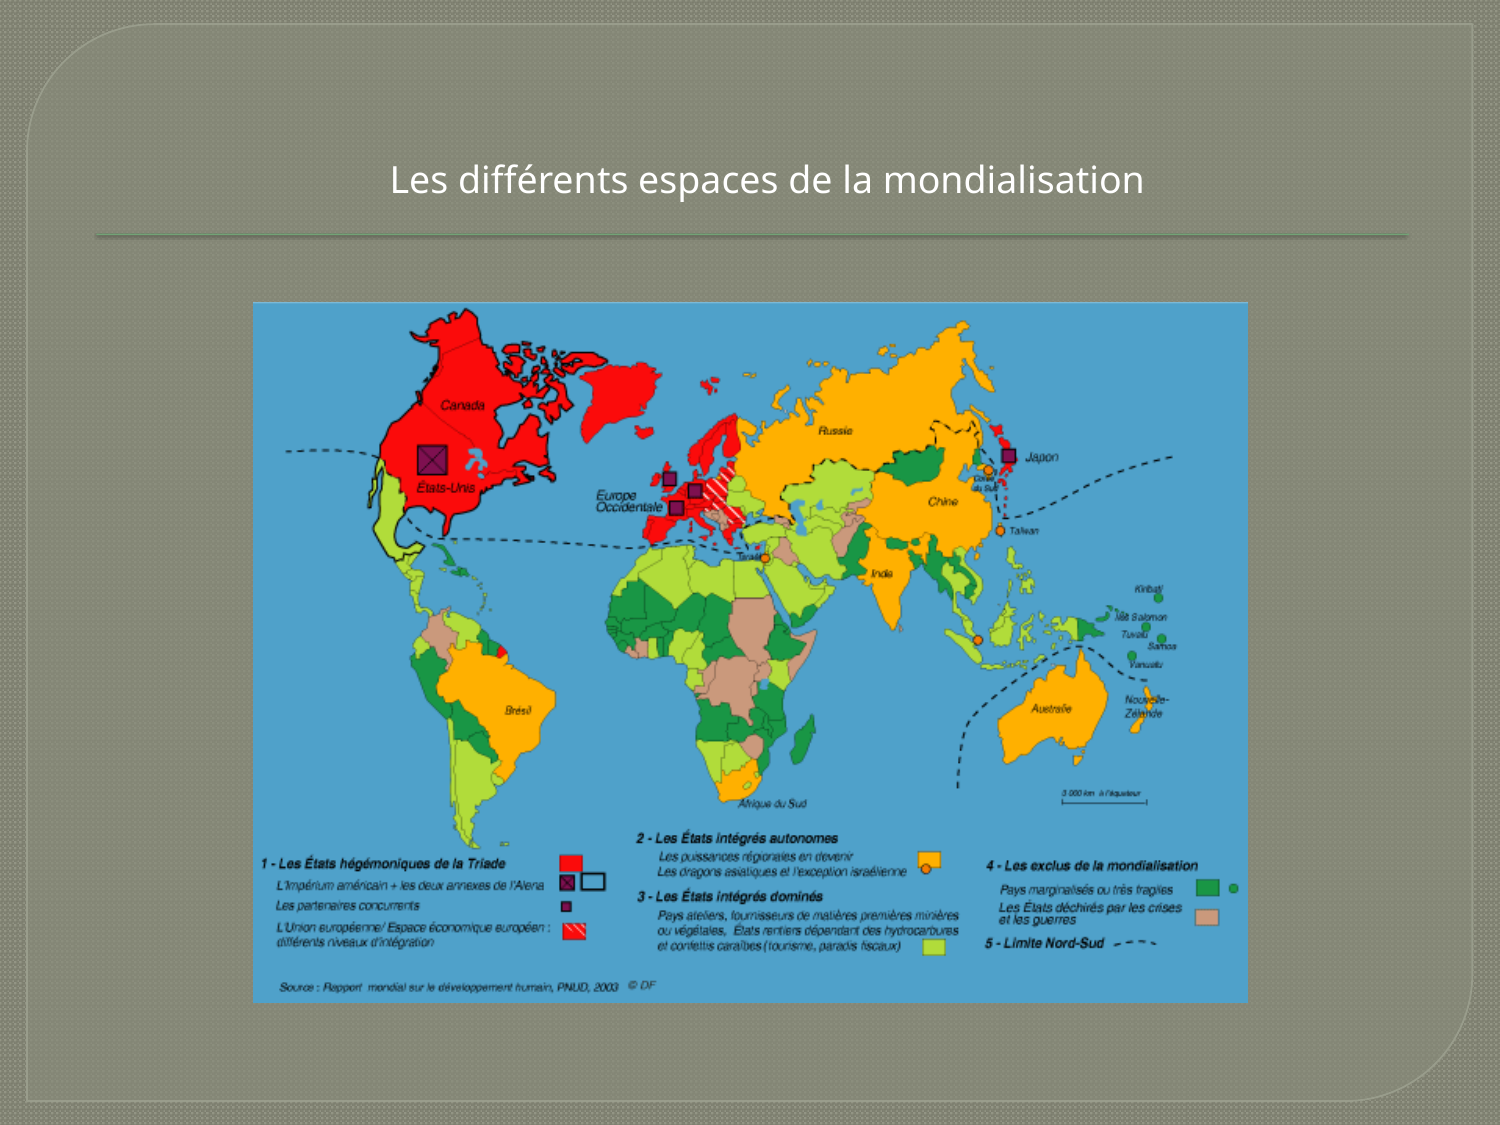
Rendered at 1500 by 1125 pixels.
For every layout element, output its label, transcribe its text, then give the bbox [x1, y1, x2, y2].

picture [253, 302, 1248, 1003]
text_box Les différents espaces de la mondialisation [371, 148, 1164, 209]
